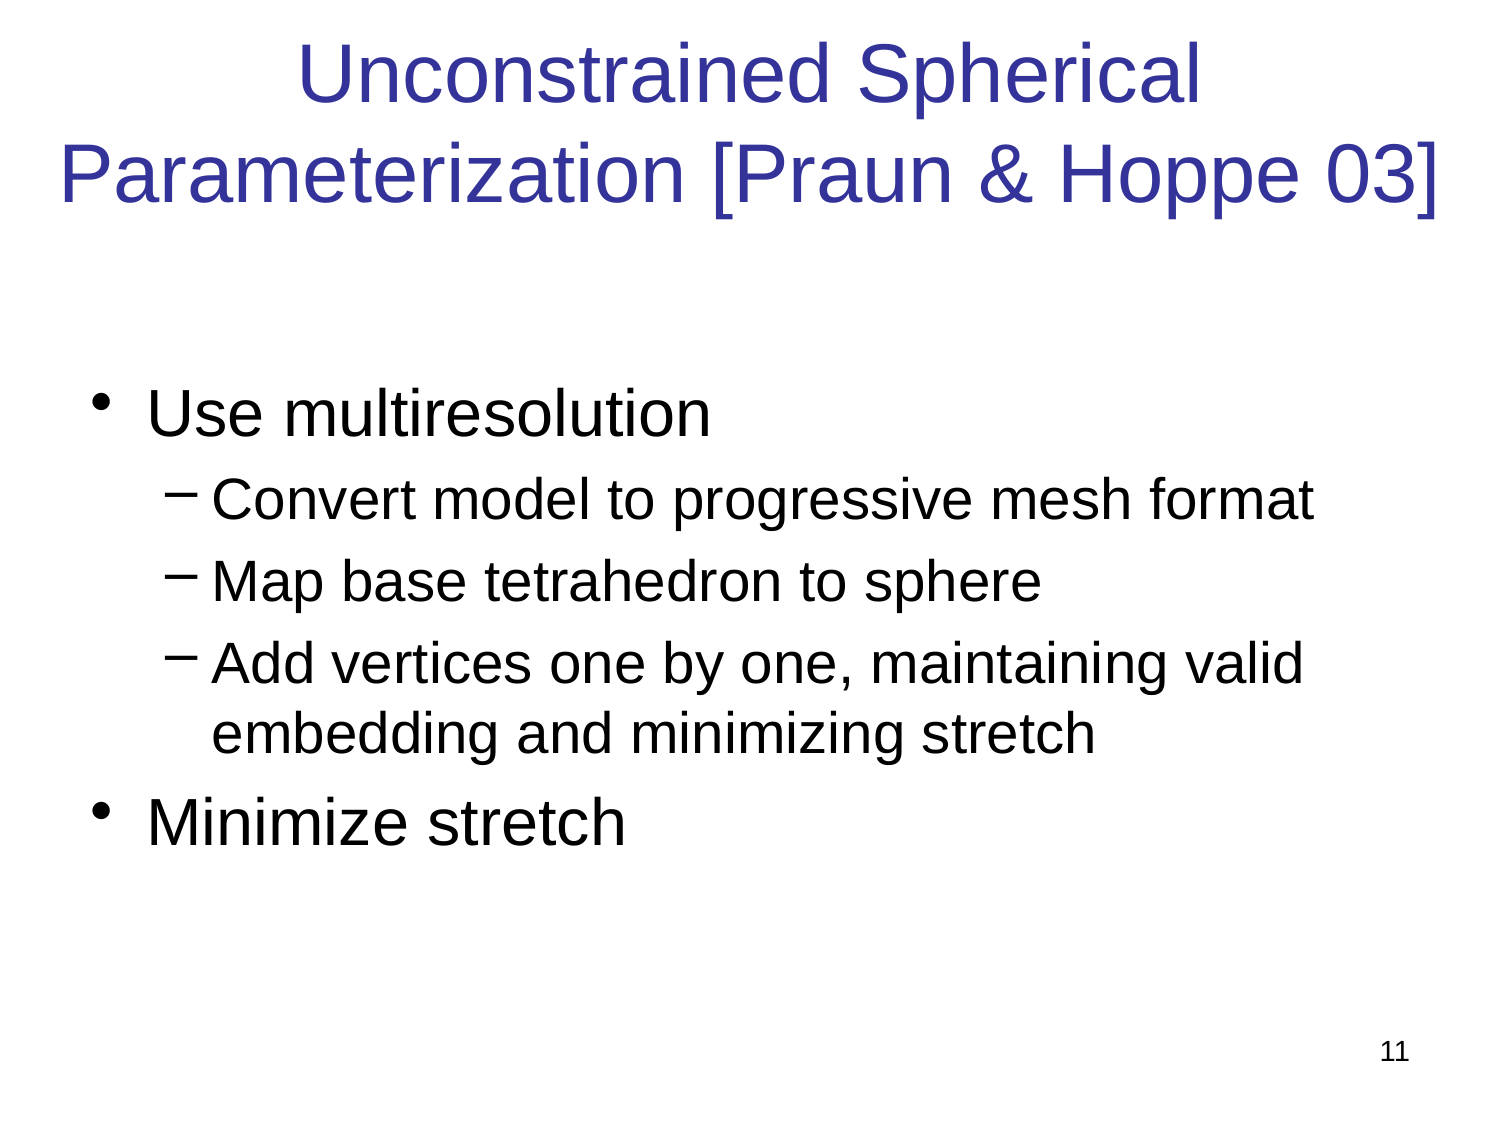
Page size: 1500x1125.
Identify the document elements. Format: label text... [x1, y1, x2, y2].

title Unconstrained Spherical Parameterization [Praun & Hoppe 03] [24, 24, 1475, 213]
slide_number 11 [1074, 1025, 1425, 1104]
list Use multiresolution Convert model to progressive mesh format Map base tetrahedron to sphere Add vertices one by one, maintaining valid embedding and minimizing stretch Minimize stretch [75, 362, 1425, 1000]
